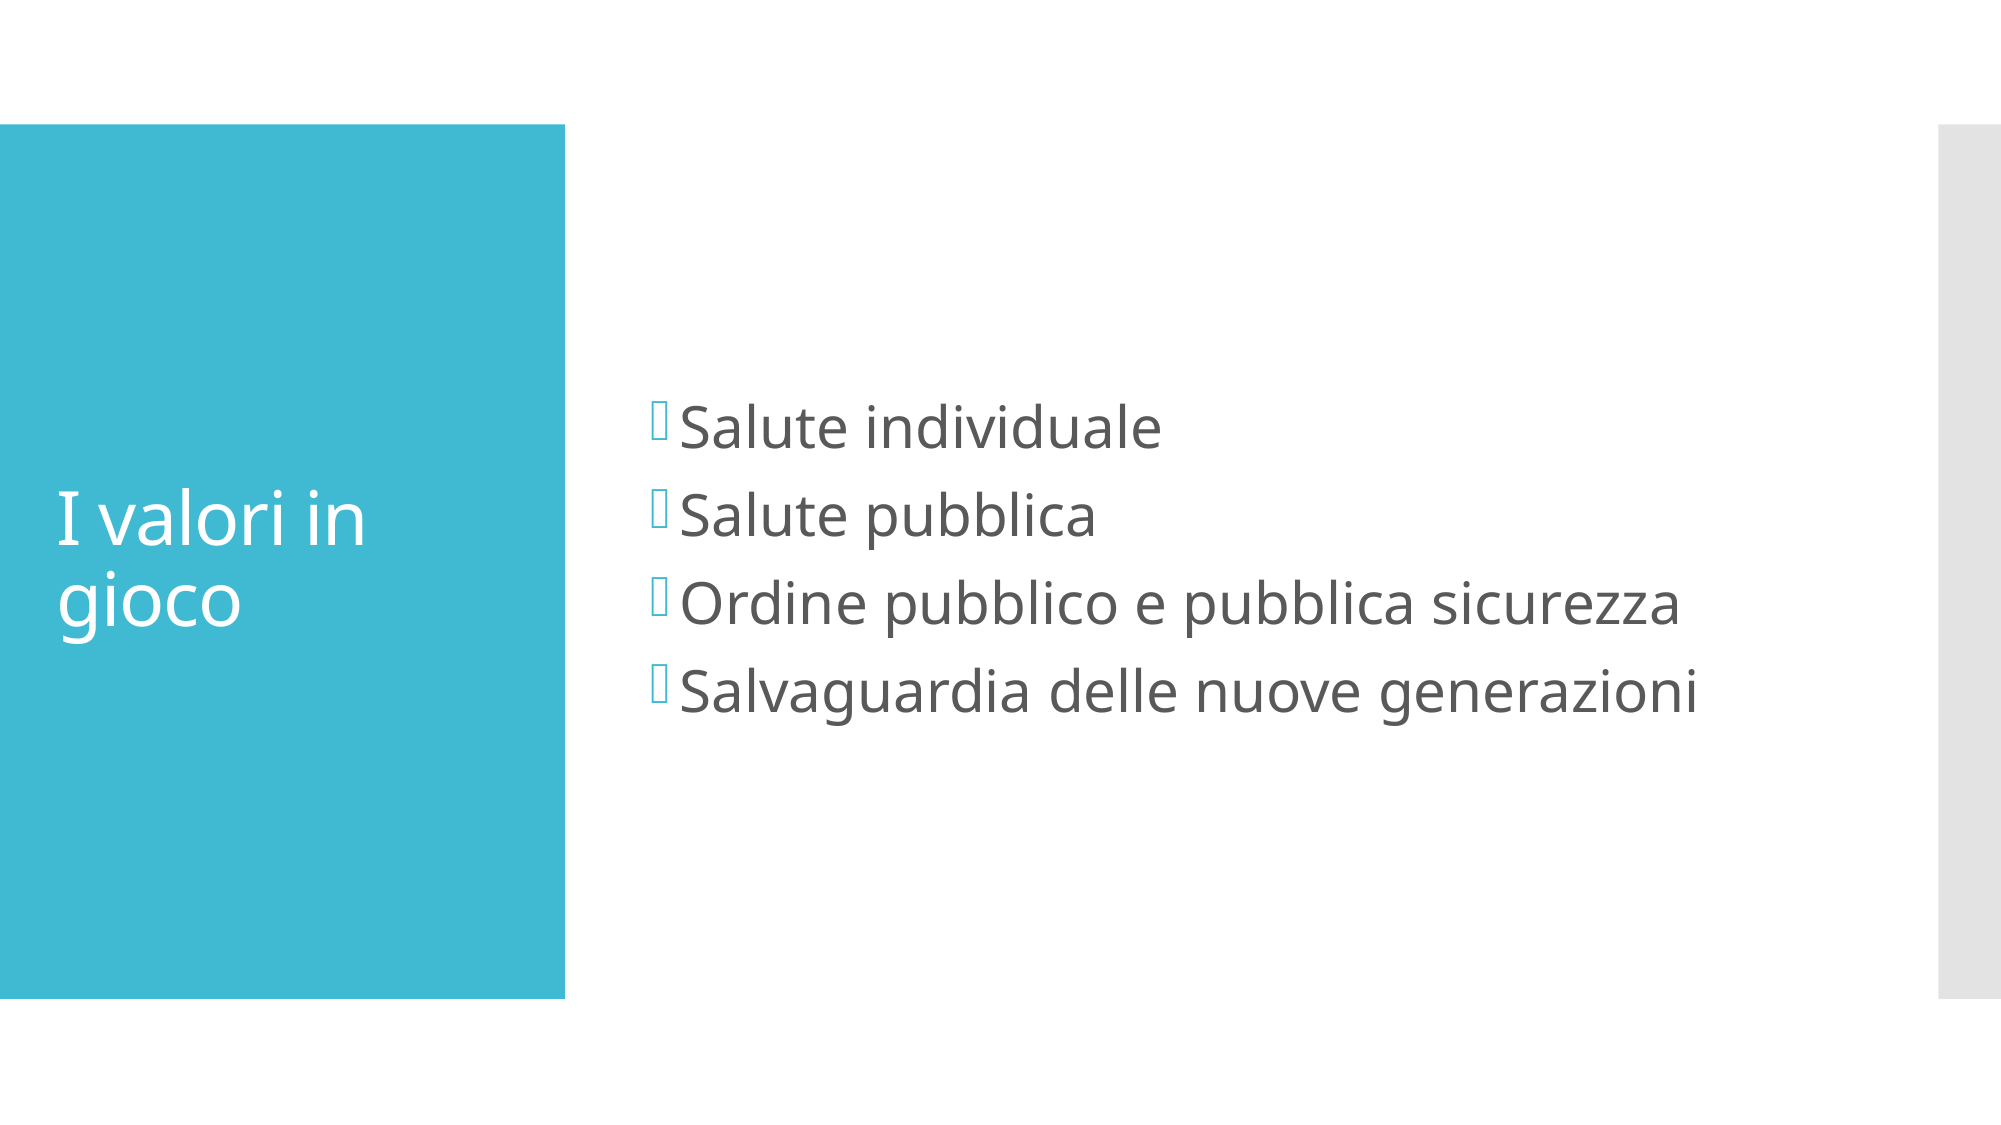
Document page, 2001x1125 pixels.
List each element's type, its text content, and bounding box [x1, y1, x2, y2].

title I valori in gioco [41, 184, 525, 940]
list Salute individuale Salute pubblica Ordine pubblico e pubblica sicurezza Salvaguardia delle nuove generazioni [634, 141, 1835, 982]
